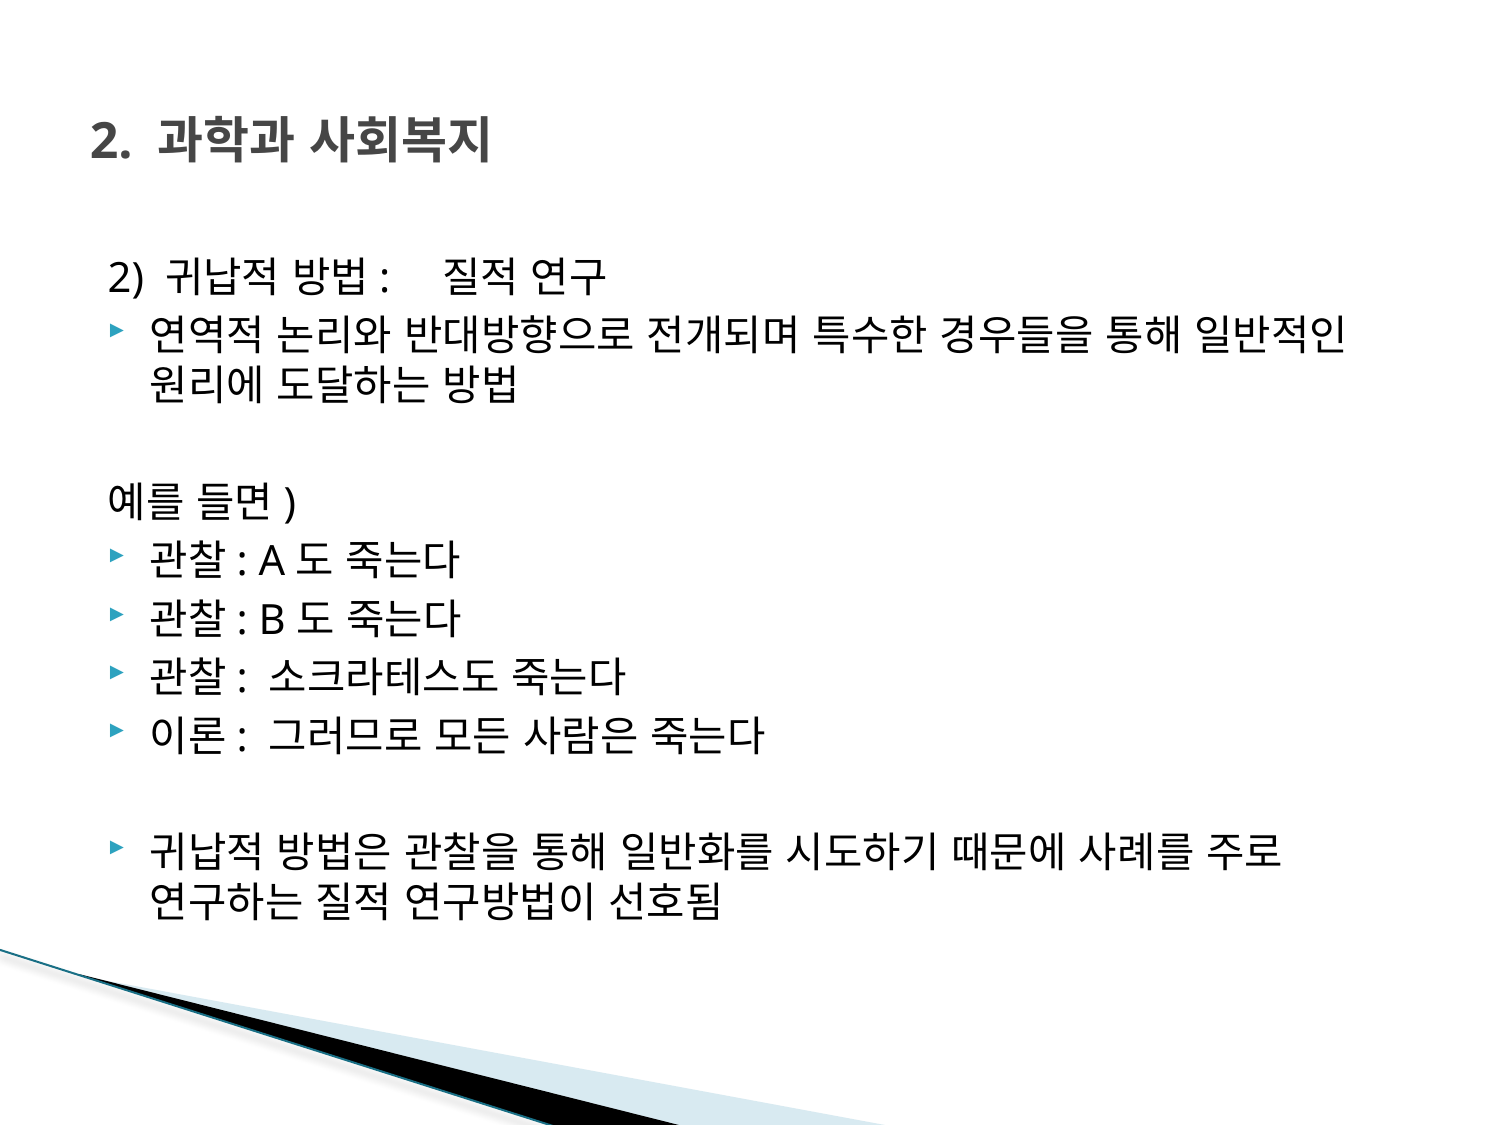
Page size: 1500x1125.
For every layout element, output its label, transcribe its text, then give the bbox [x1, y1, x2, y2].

list 2) 귀납적 방법: 질적 연구 연역적 논리와 반대방향으로 전개되며 특수한 경우들을 통해 일반적인 원리에 도달하는 방법 예를 들면) 관찰: A도 죽는다 관찰: B도 죽는다 관찰: 소크라테스도 죽는다 이론: 그러므로 모든 사람은 죽는다 귀납적 방법은 관찰을 통해 일반화를 시도하기 때문에 사례를 주로 연구하는 질적 연구방법이 선호됨 [75, 243, 1425, 986]
title 2. 과학과 사회복지 [75, 45, 1425, 233]
